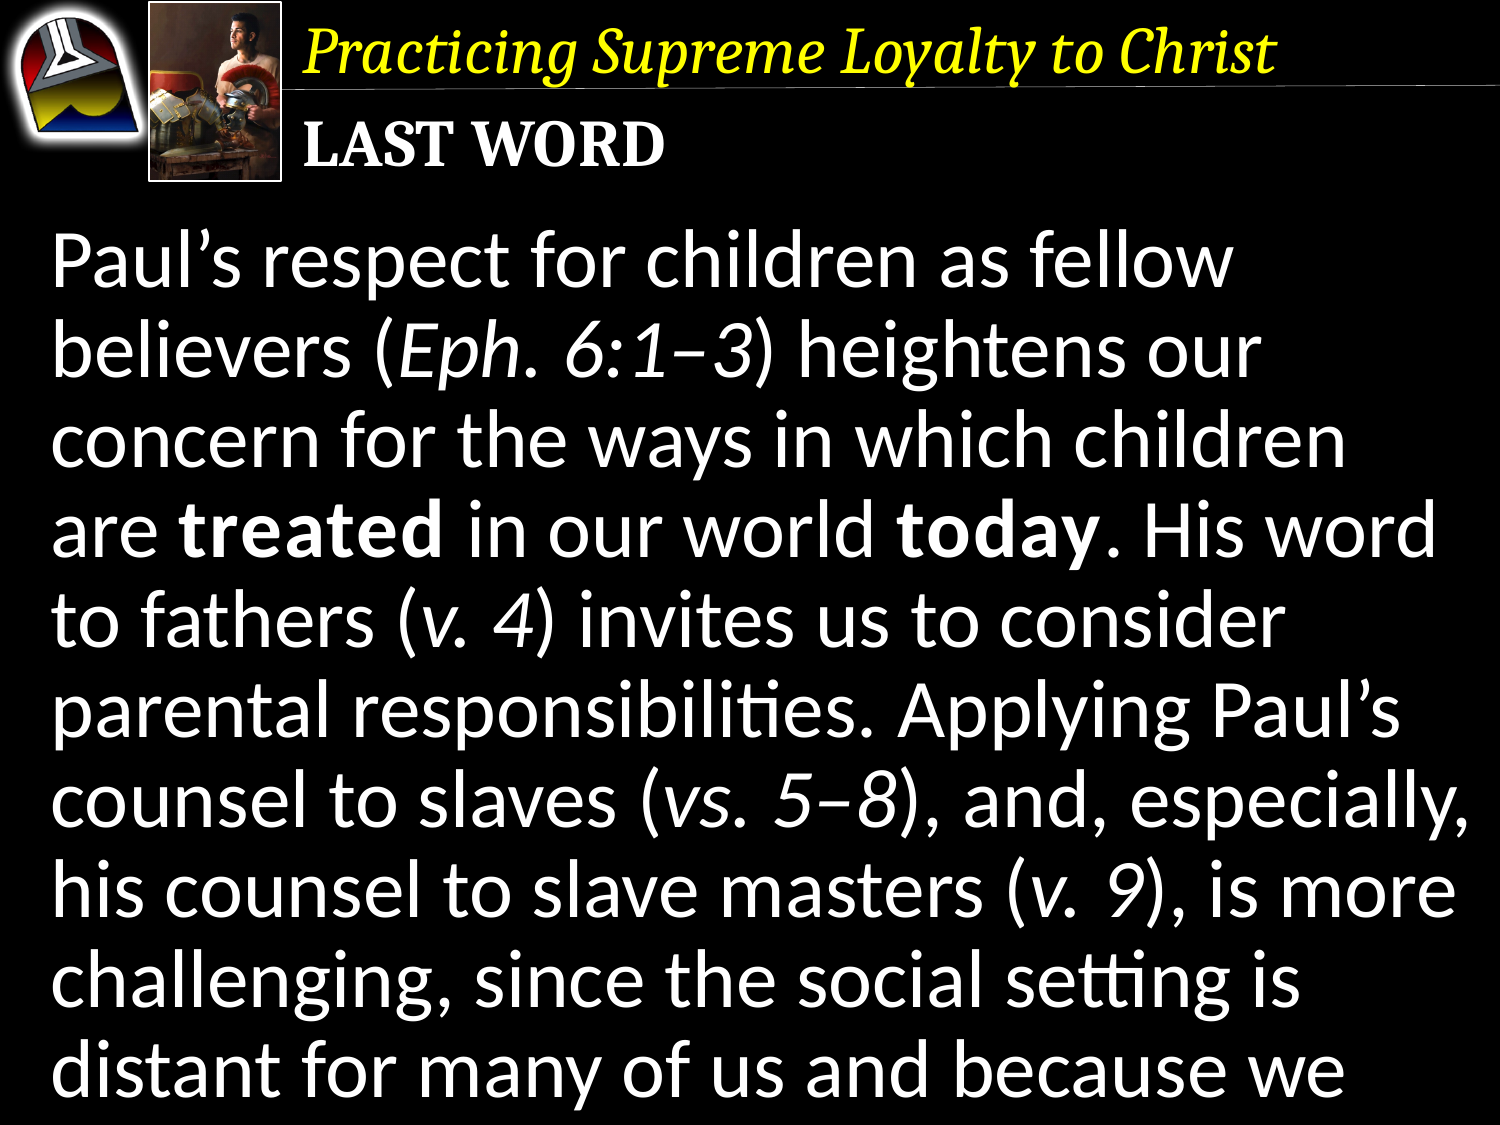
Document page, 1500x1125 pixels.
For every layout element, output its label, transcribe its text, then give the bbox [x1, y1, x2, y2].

picture [150, 3, 280, 180]
text_box Paul’s respect for children as fellow believers (Eph. 6:1–3) heightens our concern for the ways in which children are treated in our world today. His word to fathers (v. 4) invites us to consider parental responsibilities. [5, 208, 1500, 763]
picture [0, 0, 160, 154]
text_box Practicing Supreme Loyalty to Christ Last Word [282, 0, 1499, 188]
text_box Paul’s respect for children as fellow believers (Eph. 6:1–3) heightens our concern for the ways in which children are treated in our world today. His word to fathers (v. 4) invites us to consider parental responsibilities. Applying Paul’s counsel to slaves (vs. 5–8), and, especially, his counsel to slave masters (v. 9), is more challenging, since the social setting is distant for many of us and because we [5, 763, 1500, 1123]
